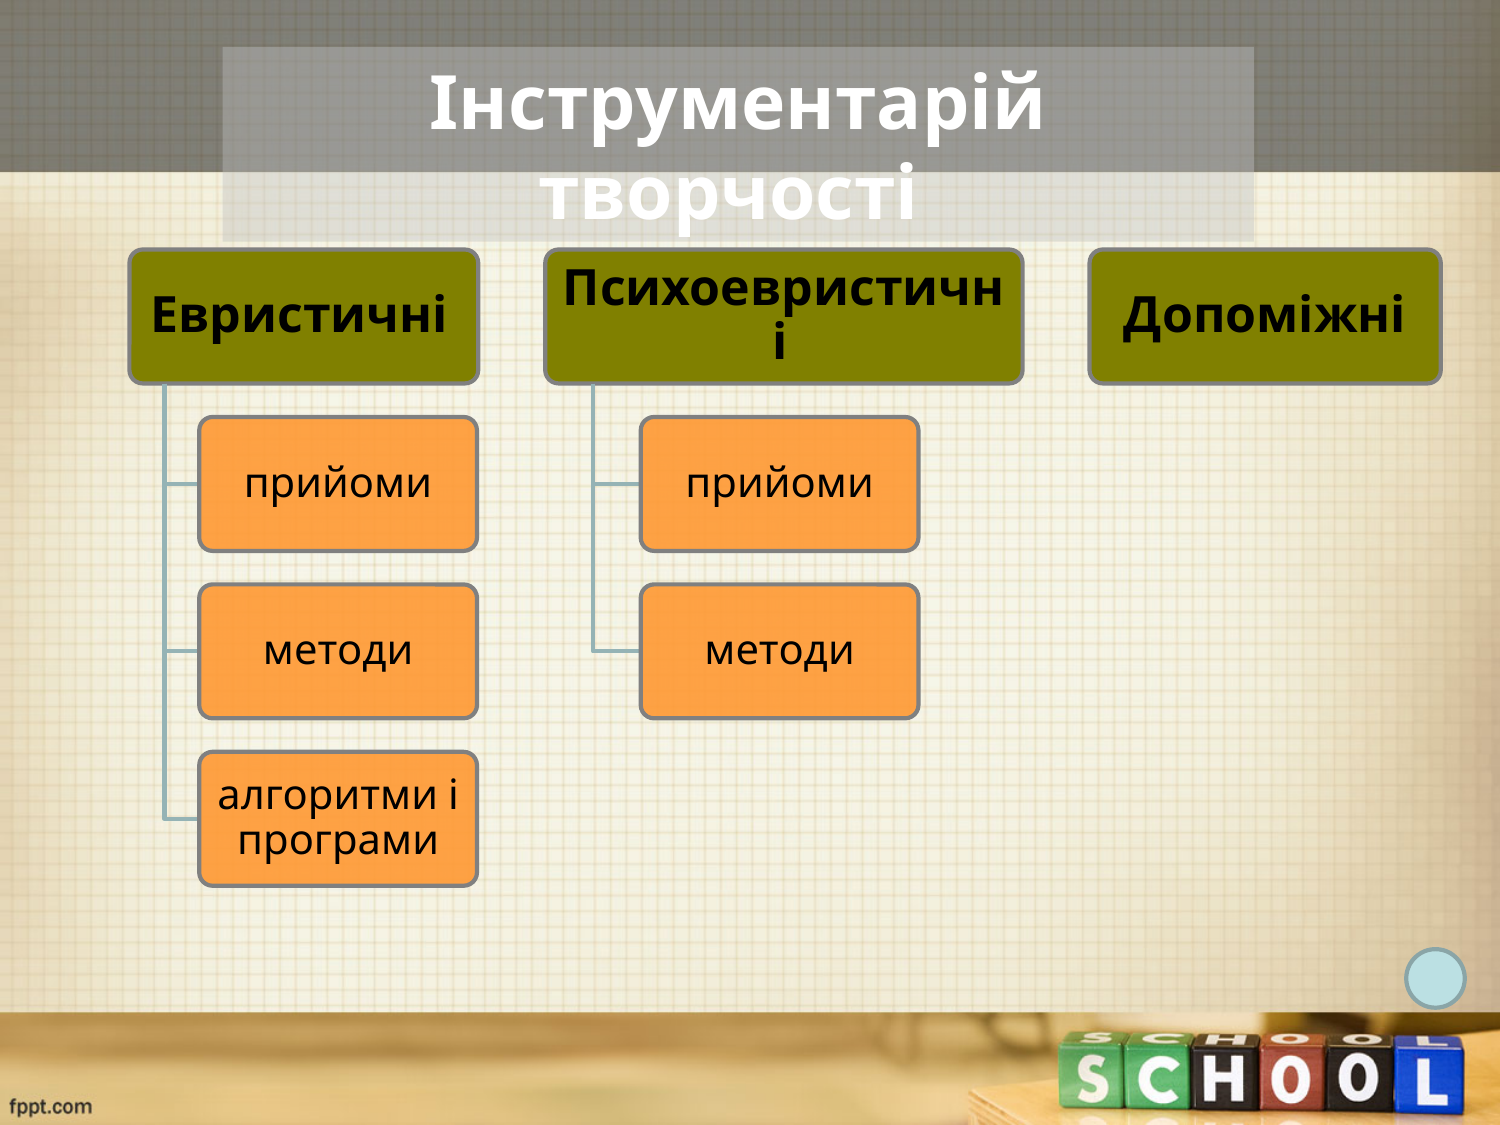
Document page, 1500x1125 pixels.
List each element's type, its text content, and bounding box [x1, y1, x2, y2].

picture [0, 0, 1500, 1125]
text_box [128, 234, 1442, 902]
text_box [1404, 947, 1467, 1010]
text_box Інструментарій творчості [222, 46, 1254, 232]
